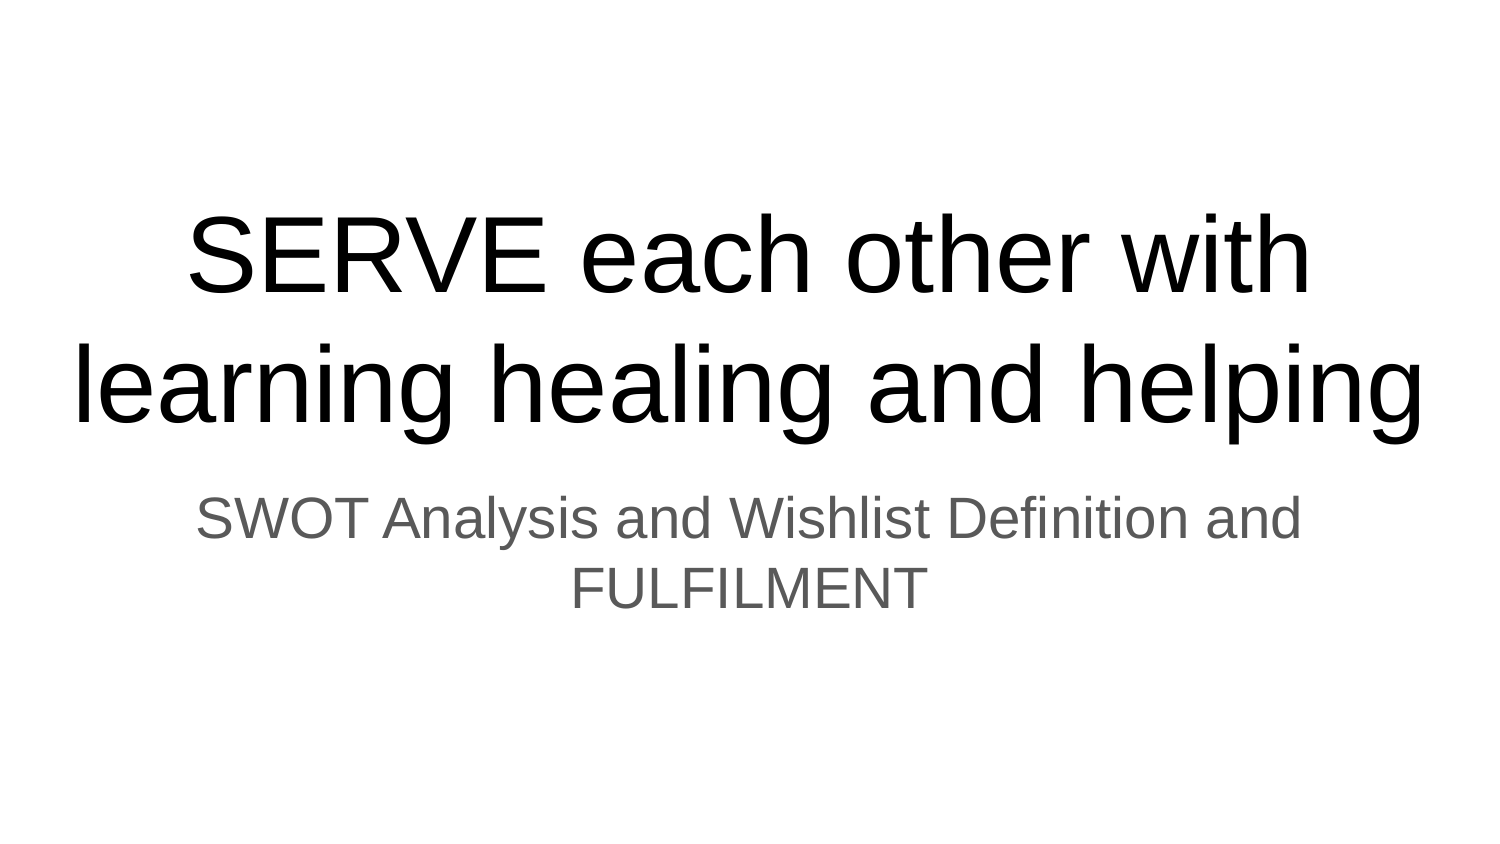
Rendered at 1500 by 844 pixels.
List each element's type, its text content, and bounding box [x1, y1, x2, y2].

subtitle SWOT Analysis and Wishlist Definition and FULFILMENT [51, 464, 1449, 595]
title SERVE each other with learning healing and helping [51, 122, 1449, 459]
